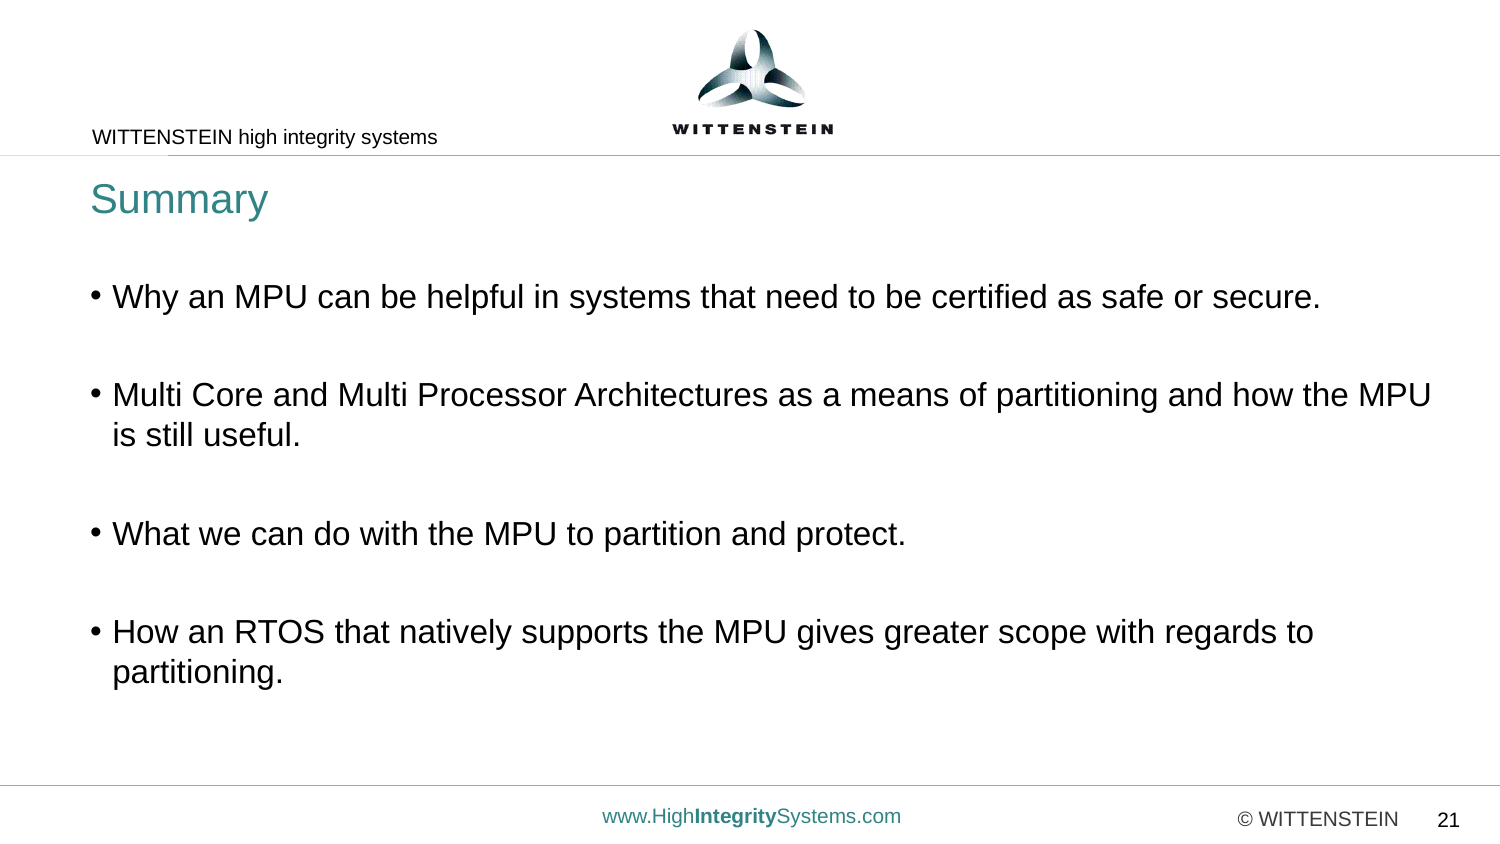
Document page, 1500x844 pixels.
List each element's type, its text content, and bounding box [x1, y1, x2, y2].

picture [667, 26, 837, 138]
list Why an MPU can be helpful in systems that need to be certified as safe or secure. Multi Core and Multi Processor Architectures as a means of partitioning and how the MPU is still useful. What we can do with the MPU to partition and protect. How an RTOS that natively supports the MPU gives greater scope with regards to partitioning. [74, 225, 1460, 777]
title Summary [74, 164, 1460, 220]
